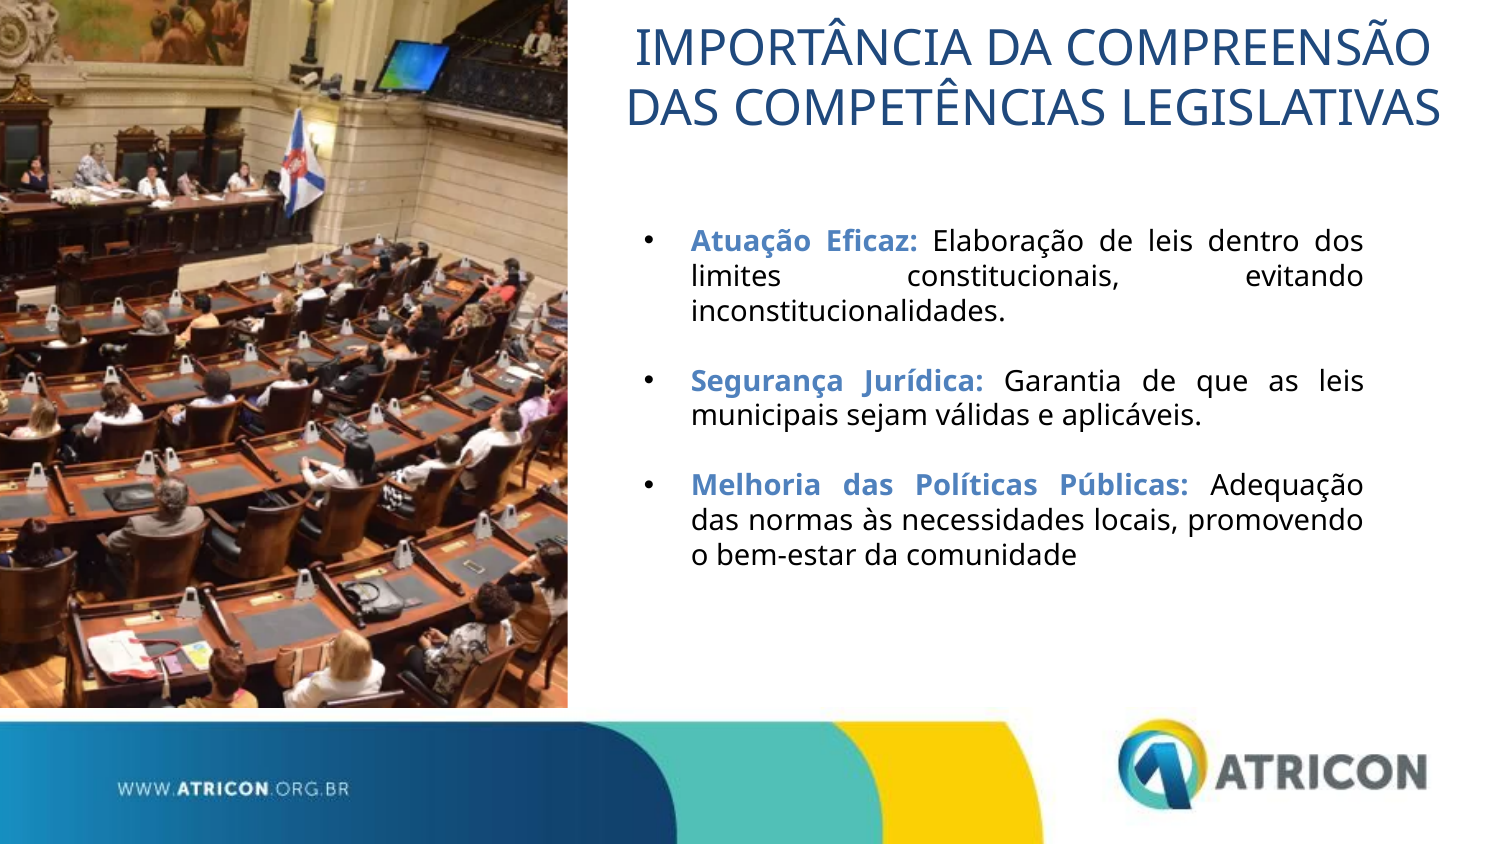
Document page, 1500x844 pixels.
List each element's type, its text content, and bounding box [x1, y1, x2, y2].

text_box Atuação Eficaz: Elaboração de leis dentro dos limites constitucionais, evitando inconstitucionalidades. Segurança Jurídica: Garantia de que as leis municipais sejam válidas e aplicáveis. Melhoria das Políticas Públicas: Adequação das normas às necessidades locais, promovendo o bem-estar da comunidade [629, 214, 1380, 579]
text_box IMPORTÂNCIA DA COMPREENSÃO DAS COMPETÊNCIAS LEGISLATIVAS [568, 1, 1500, 150]
text_box [0, 0, 568, 707]
picture [0, 707, 1500, 844]
